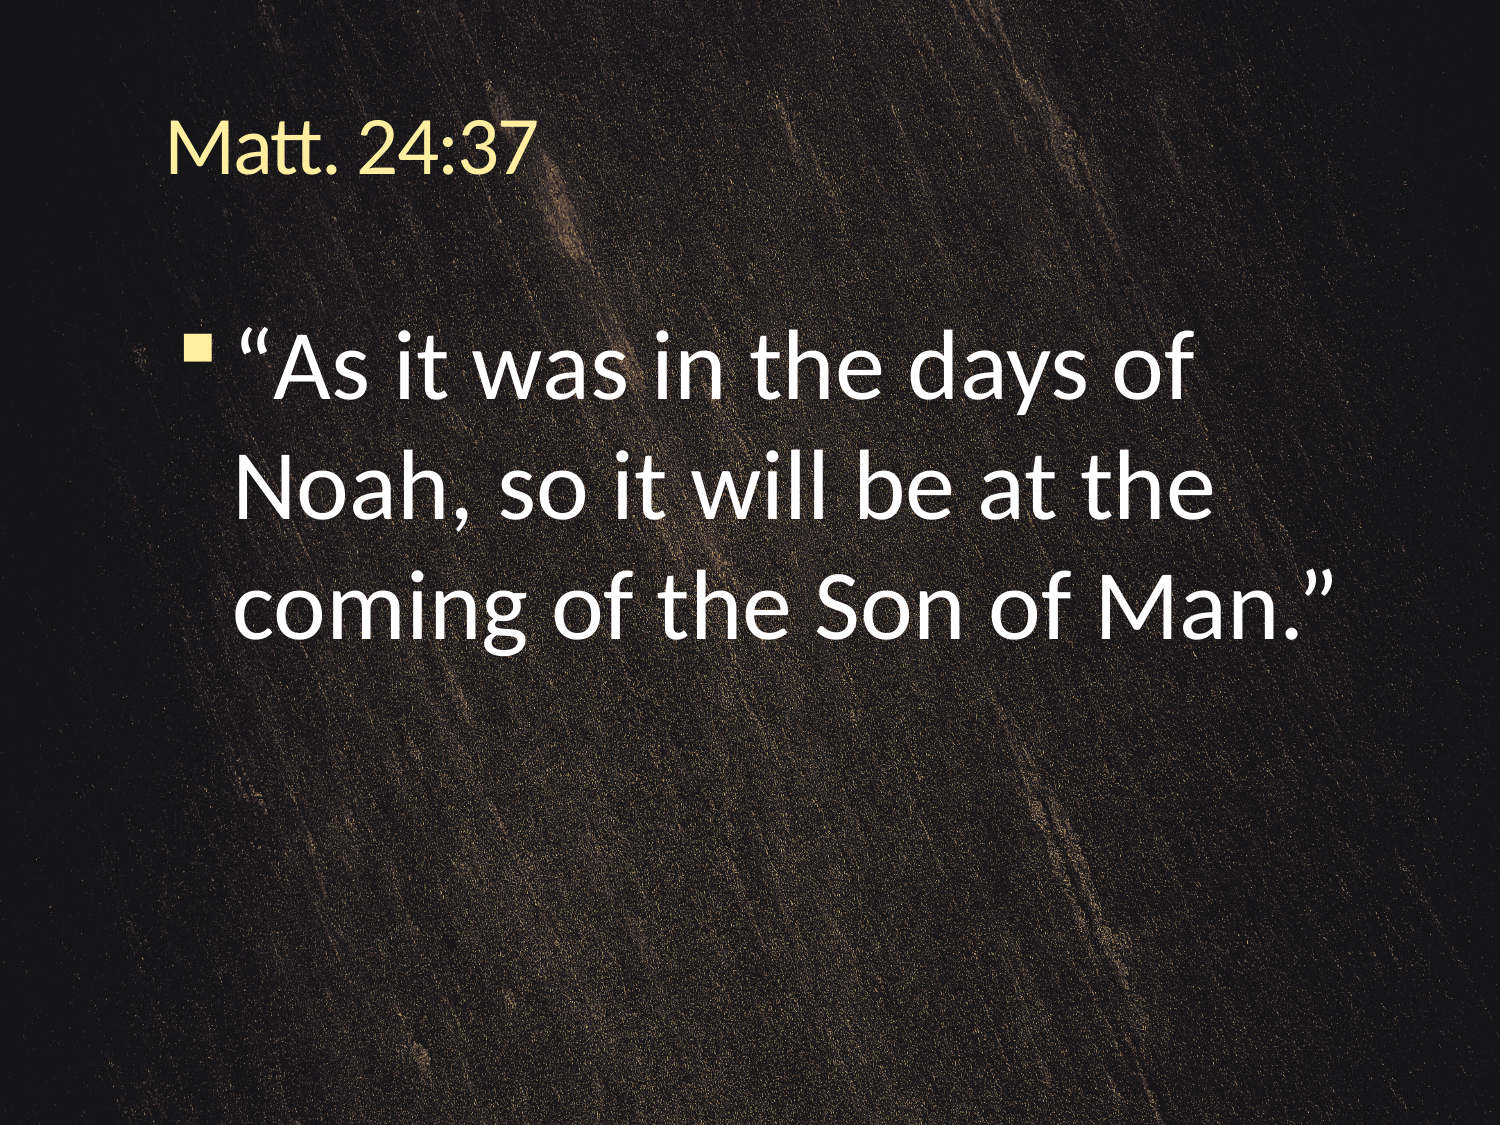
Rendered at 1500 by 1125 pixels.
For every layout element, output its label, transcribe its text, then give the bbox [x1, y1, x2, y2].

list “As it was in the days of Noah, so it will be at the coming of the Son of Man.” [150, 292, 1425, 1043]
title Matt. 24:37 [150, 83, 1425, 234]
picture [0, 0, 1500, 1125]
